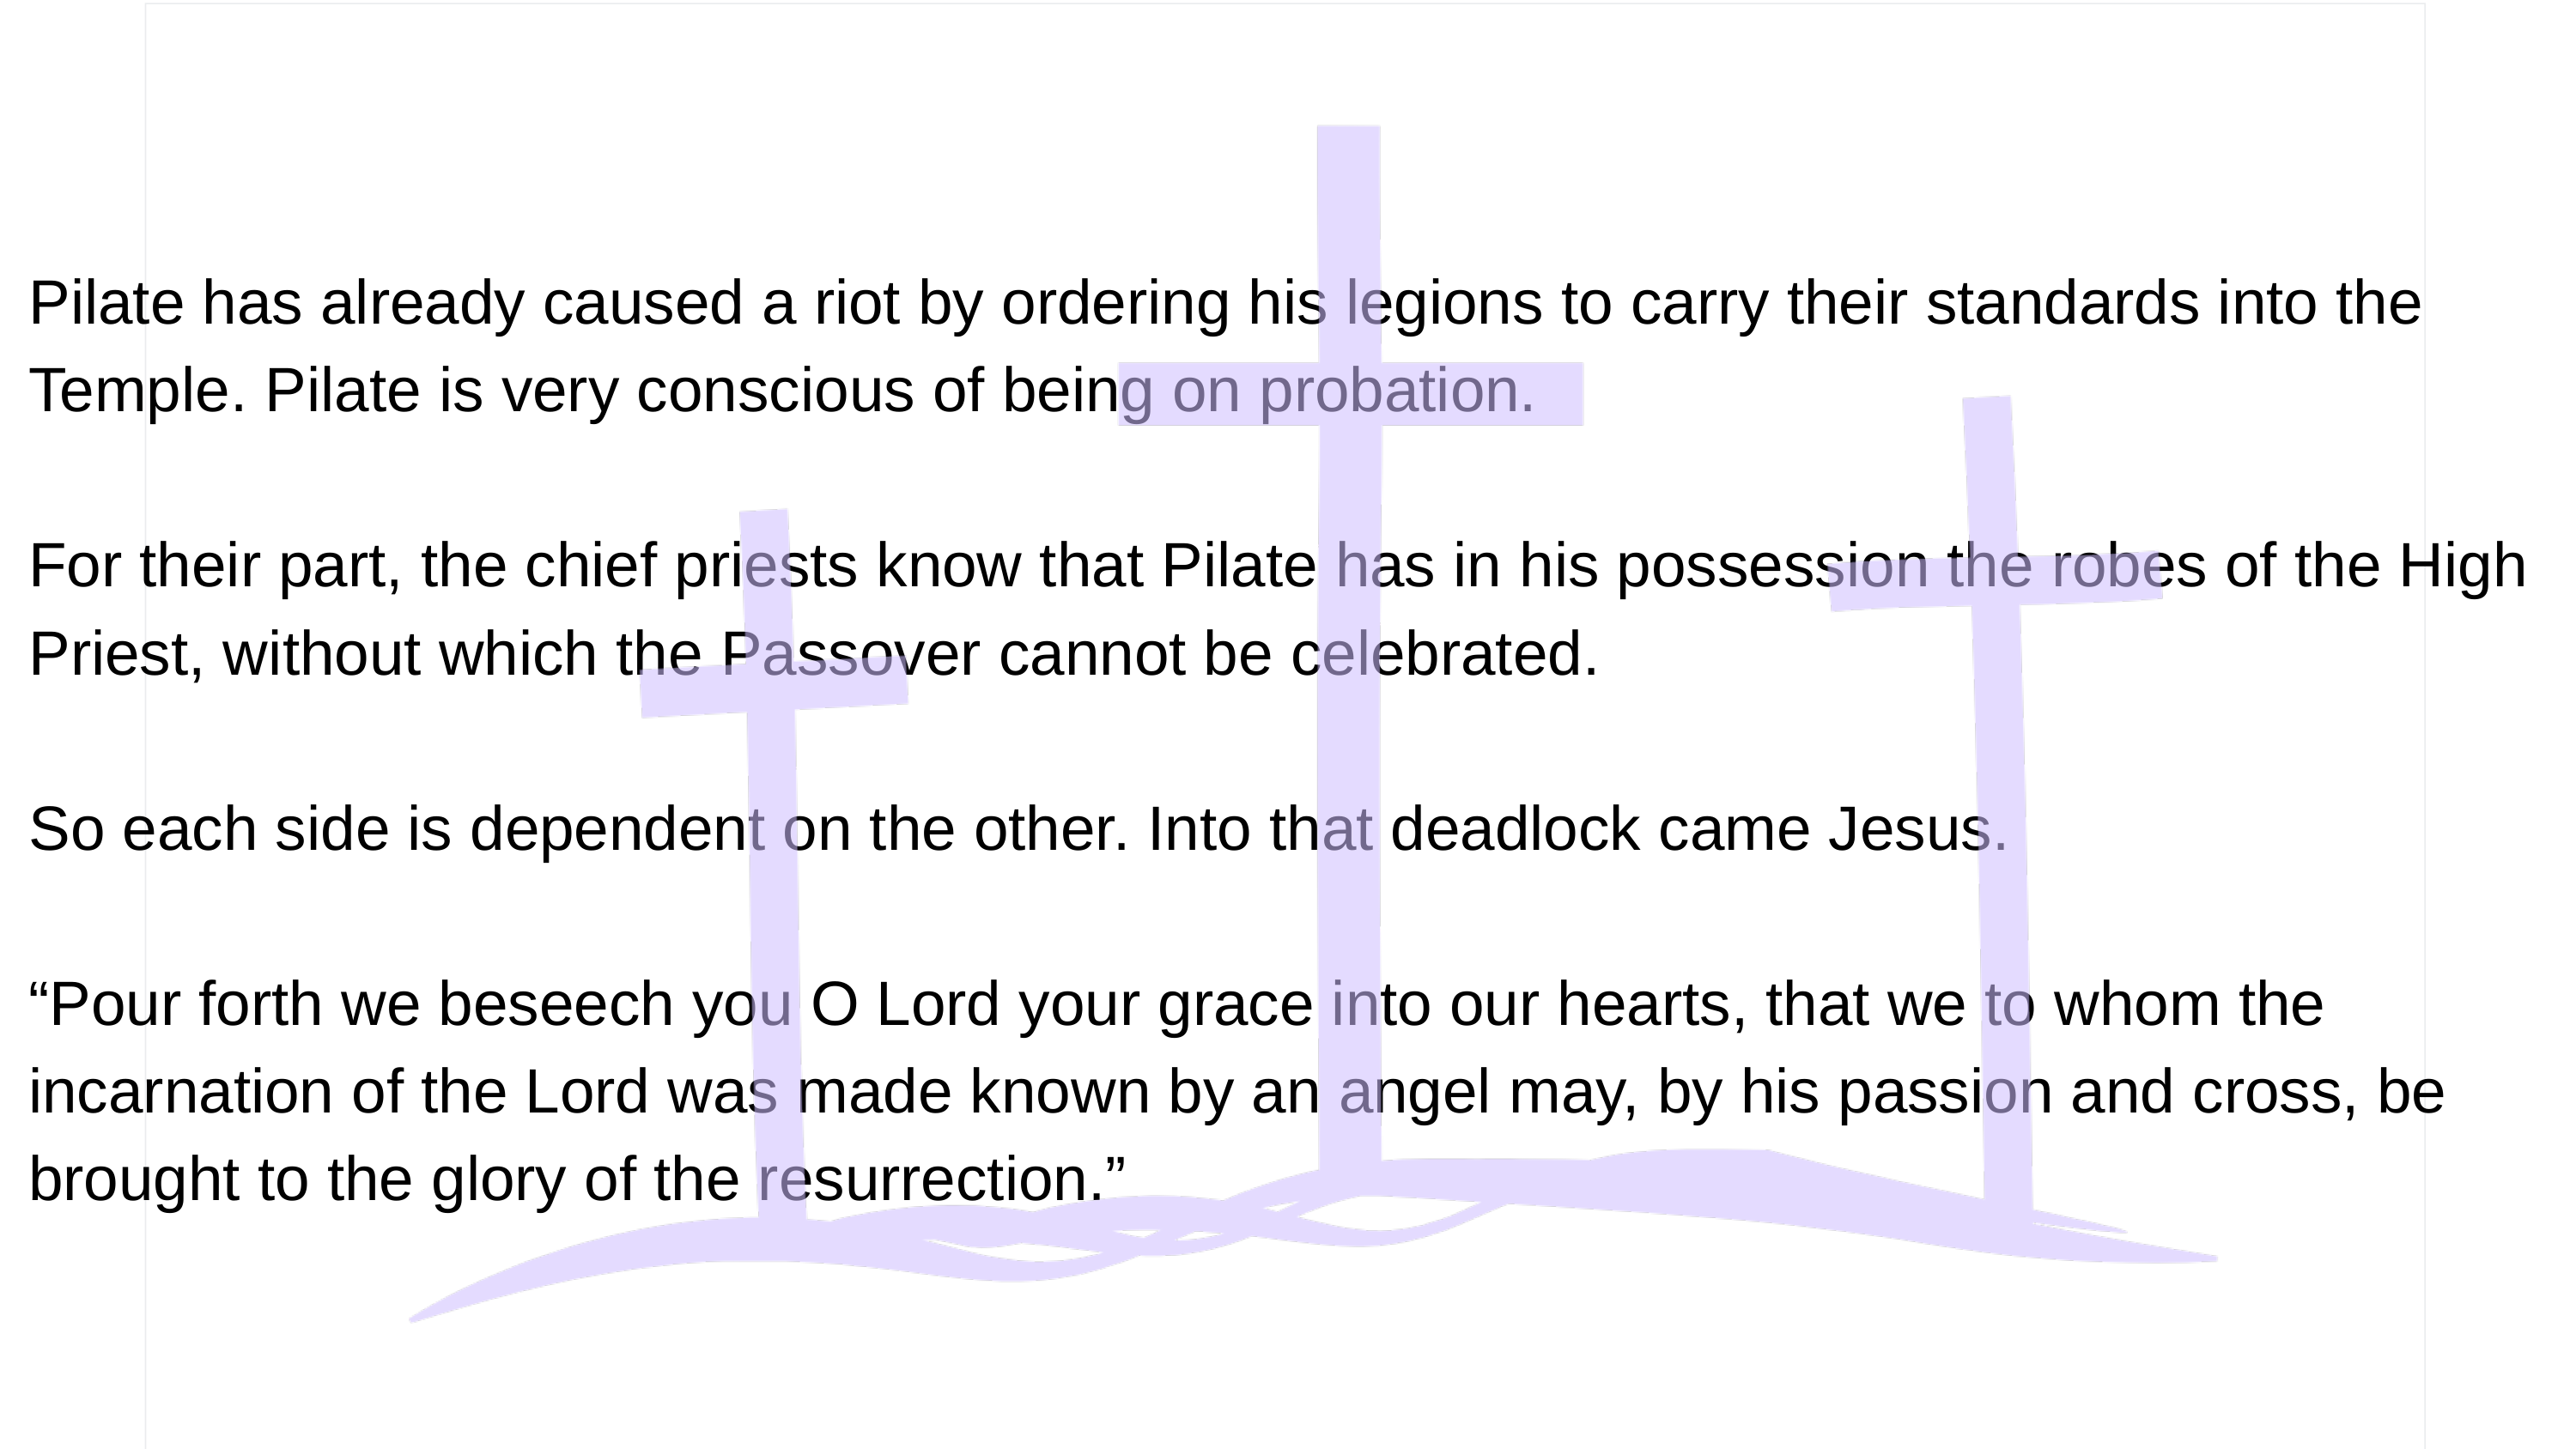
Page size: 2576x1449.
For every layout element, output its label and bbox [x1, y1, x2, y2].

text_box [0, 0, 2576, 1449]
